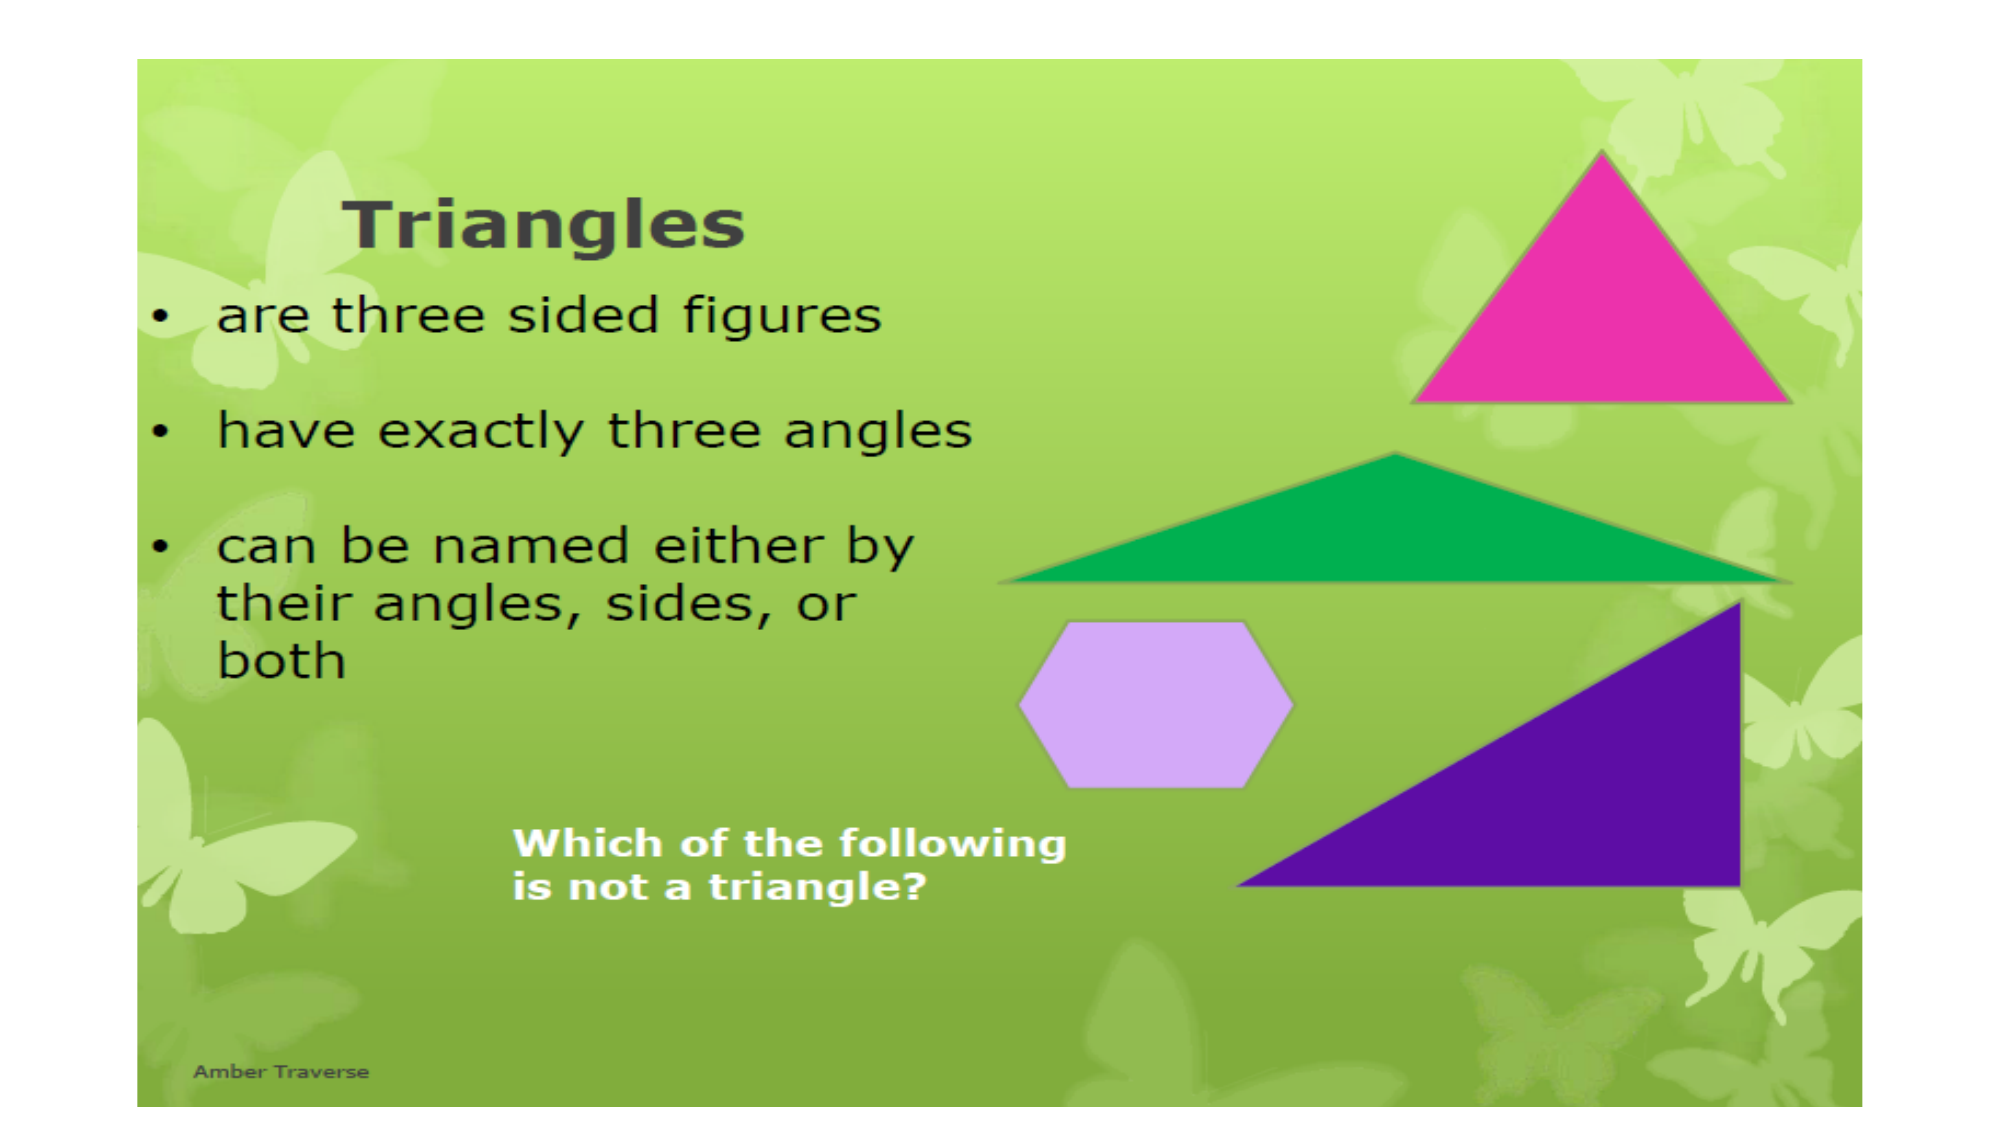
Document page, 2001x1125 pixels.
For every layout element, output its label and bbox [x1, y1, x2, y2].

list [137, 59, 1863, 1107]
